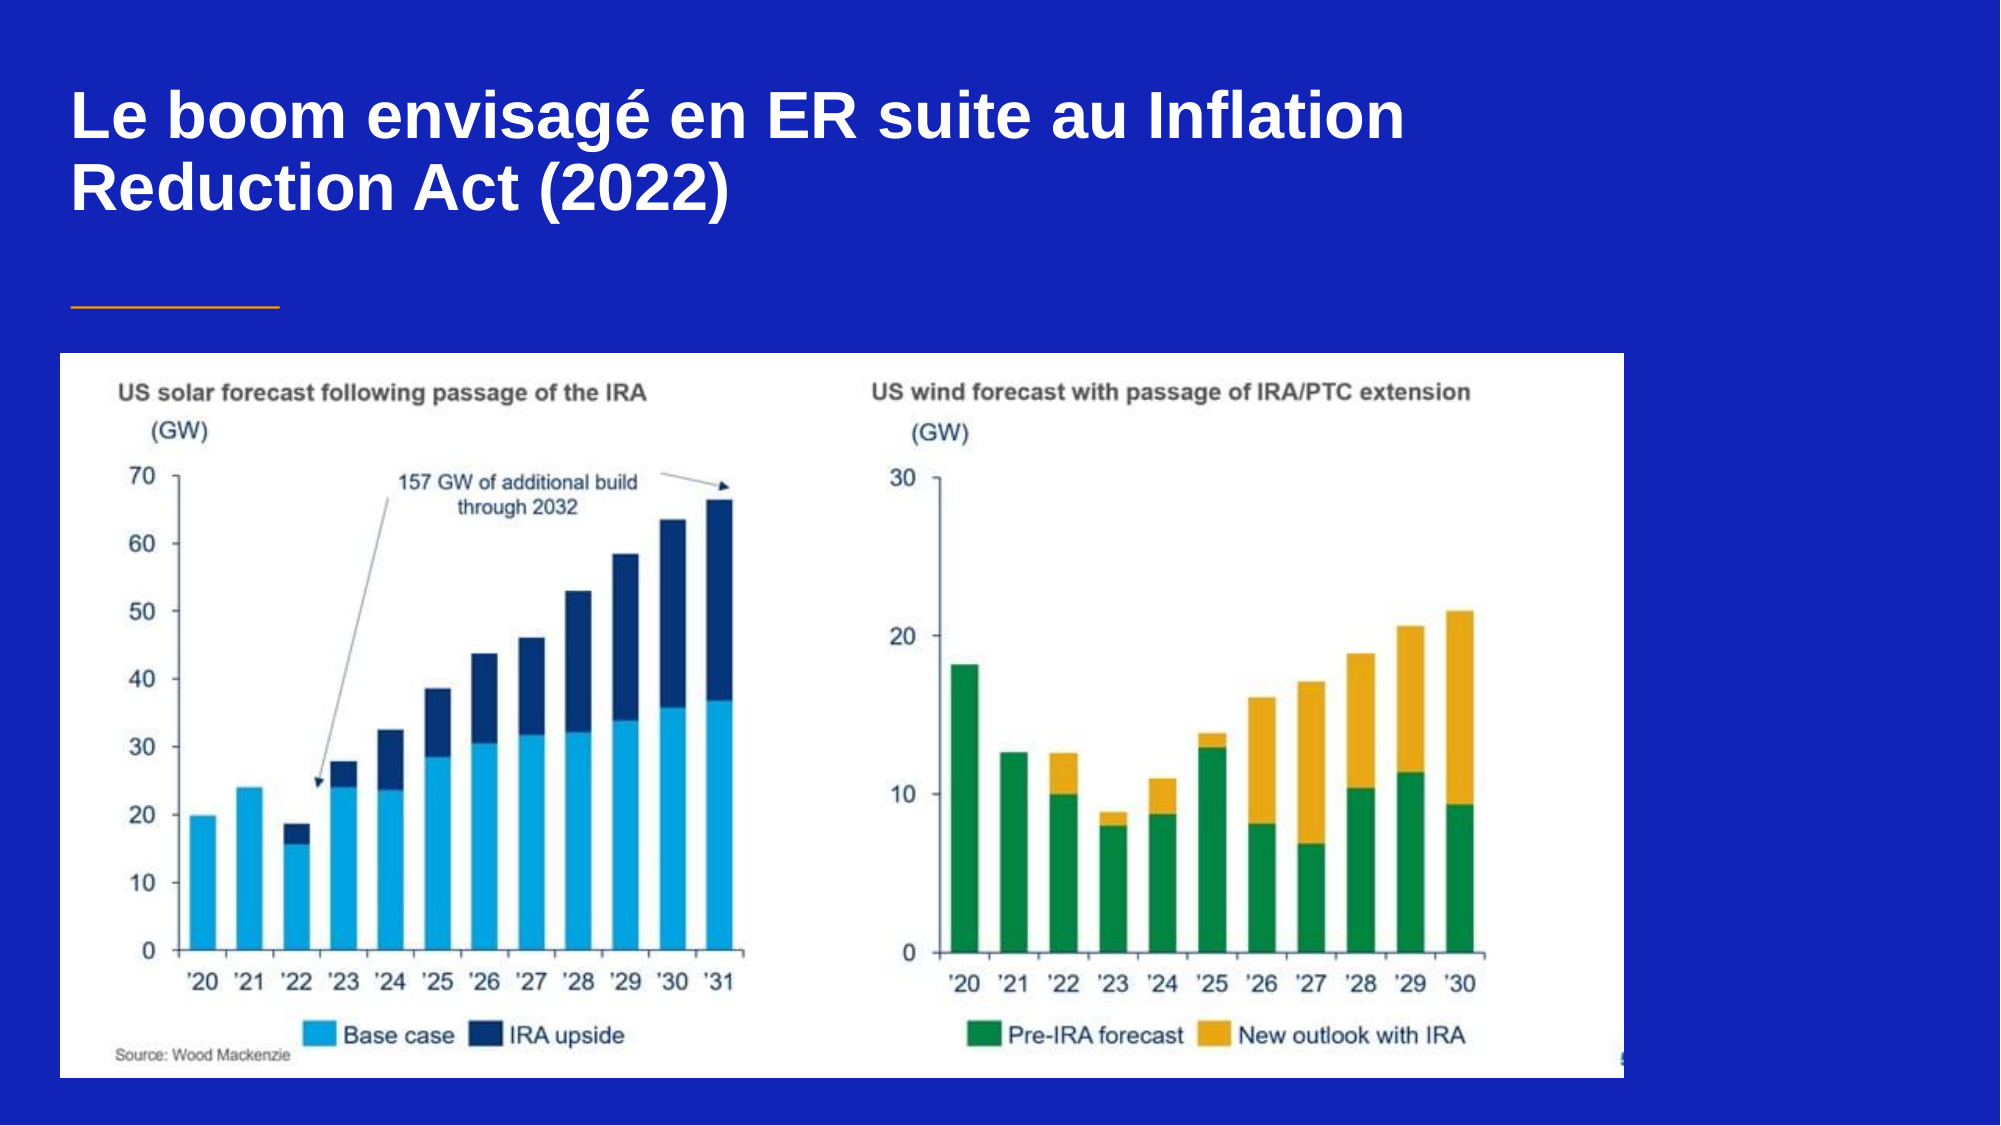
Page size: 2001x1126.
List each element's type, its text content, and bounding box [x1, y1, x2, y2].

picture [60, 353, 1624, 1078]
title Le boom envisagé en ER suite au Inflation Reduction Act (2022) [70, 71, 1614, 236]
